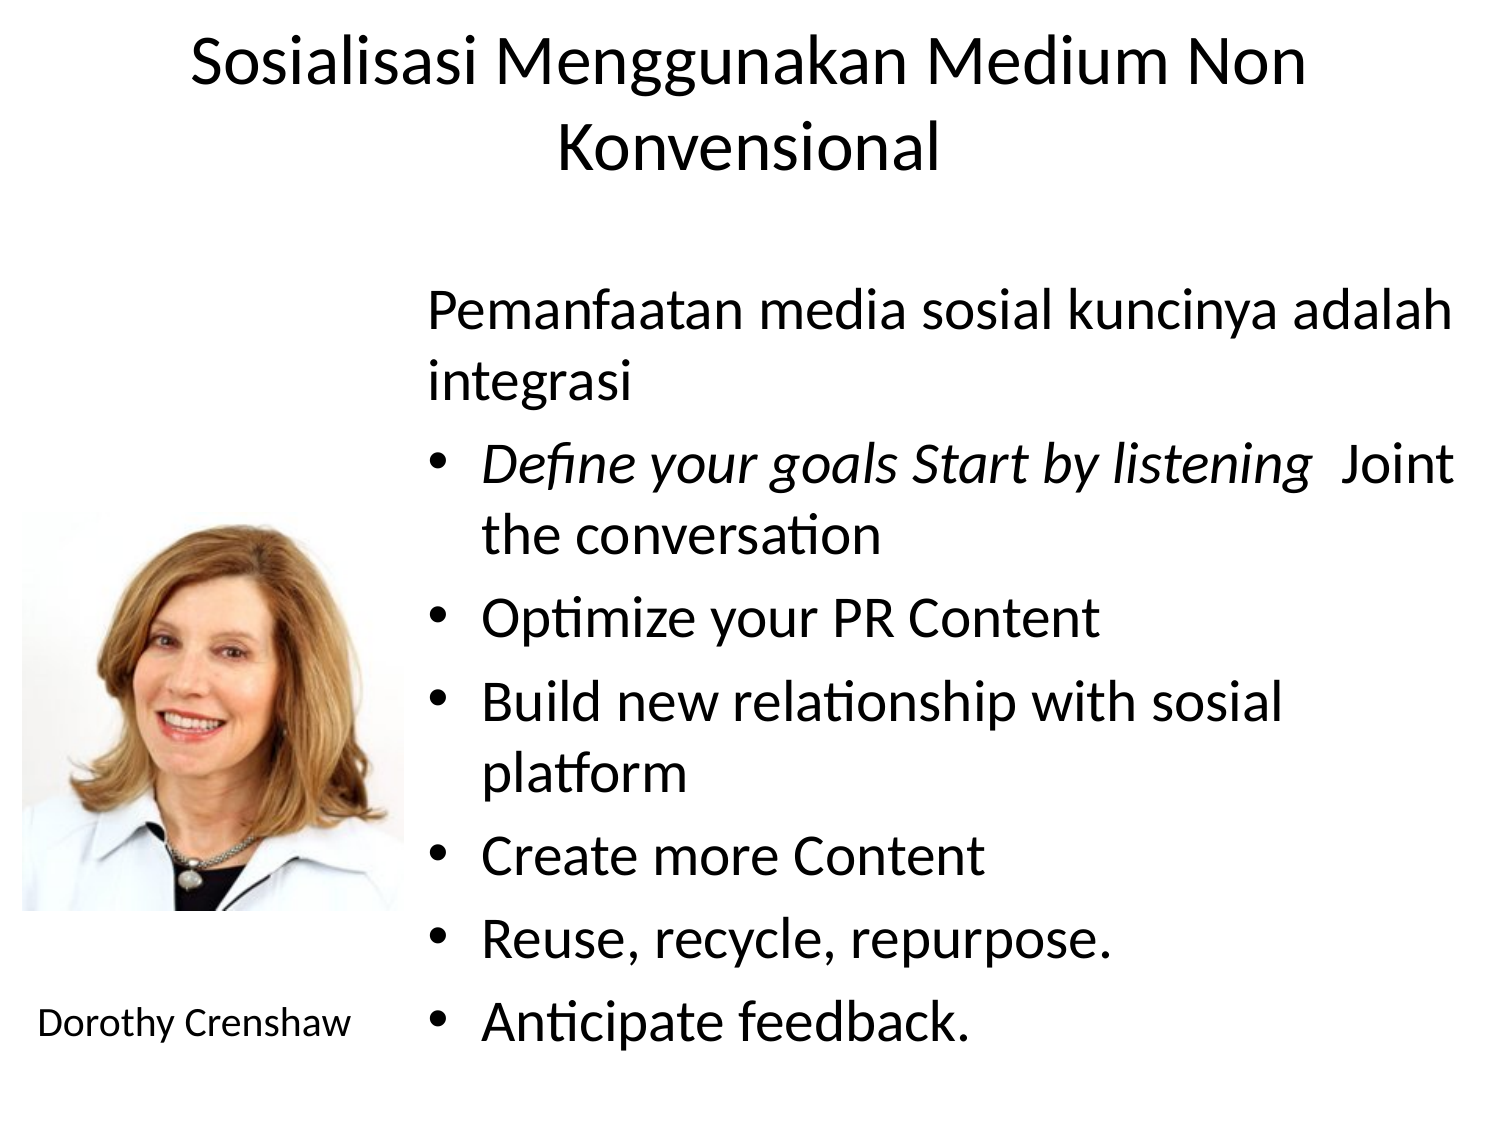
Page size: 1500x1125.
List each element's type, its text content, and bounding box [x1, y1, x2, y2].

text_box Dorothy Crenshaw [22, 987, 404, 1053]
list Pemanfaatan media sosial kuncinya adalah integrasi Define your goals Start by listening Joint the conversation Optimize your PR Content Build new relationship with sosial platform Create more Content Reuse, recycle, repurpose. Anticipate feedback. [412, 262, 1475, 1063]
title Sosialisasi Menggunakan Medium Non Konvensional [75, 4, 1425, 193]
picture [22, 512, 405, 912]
